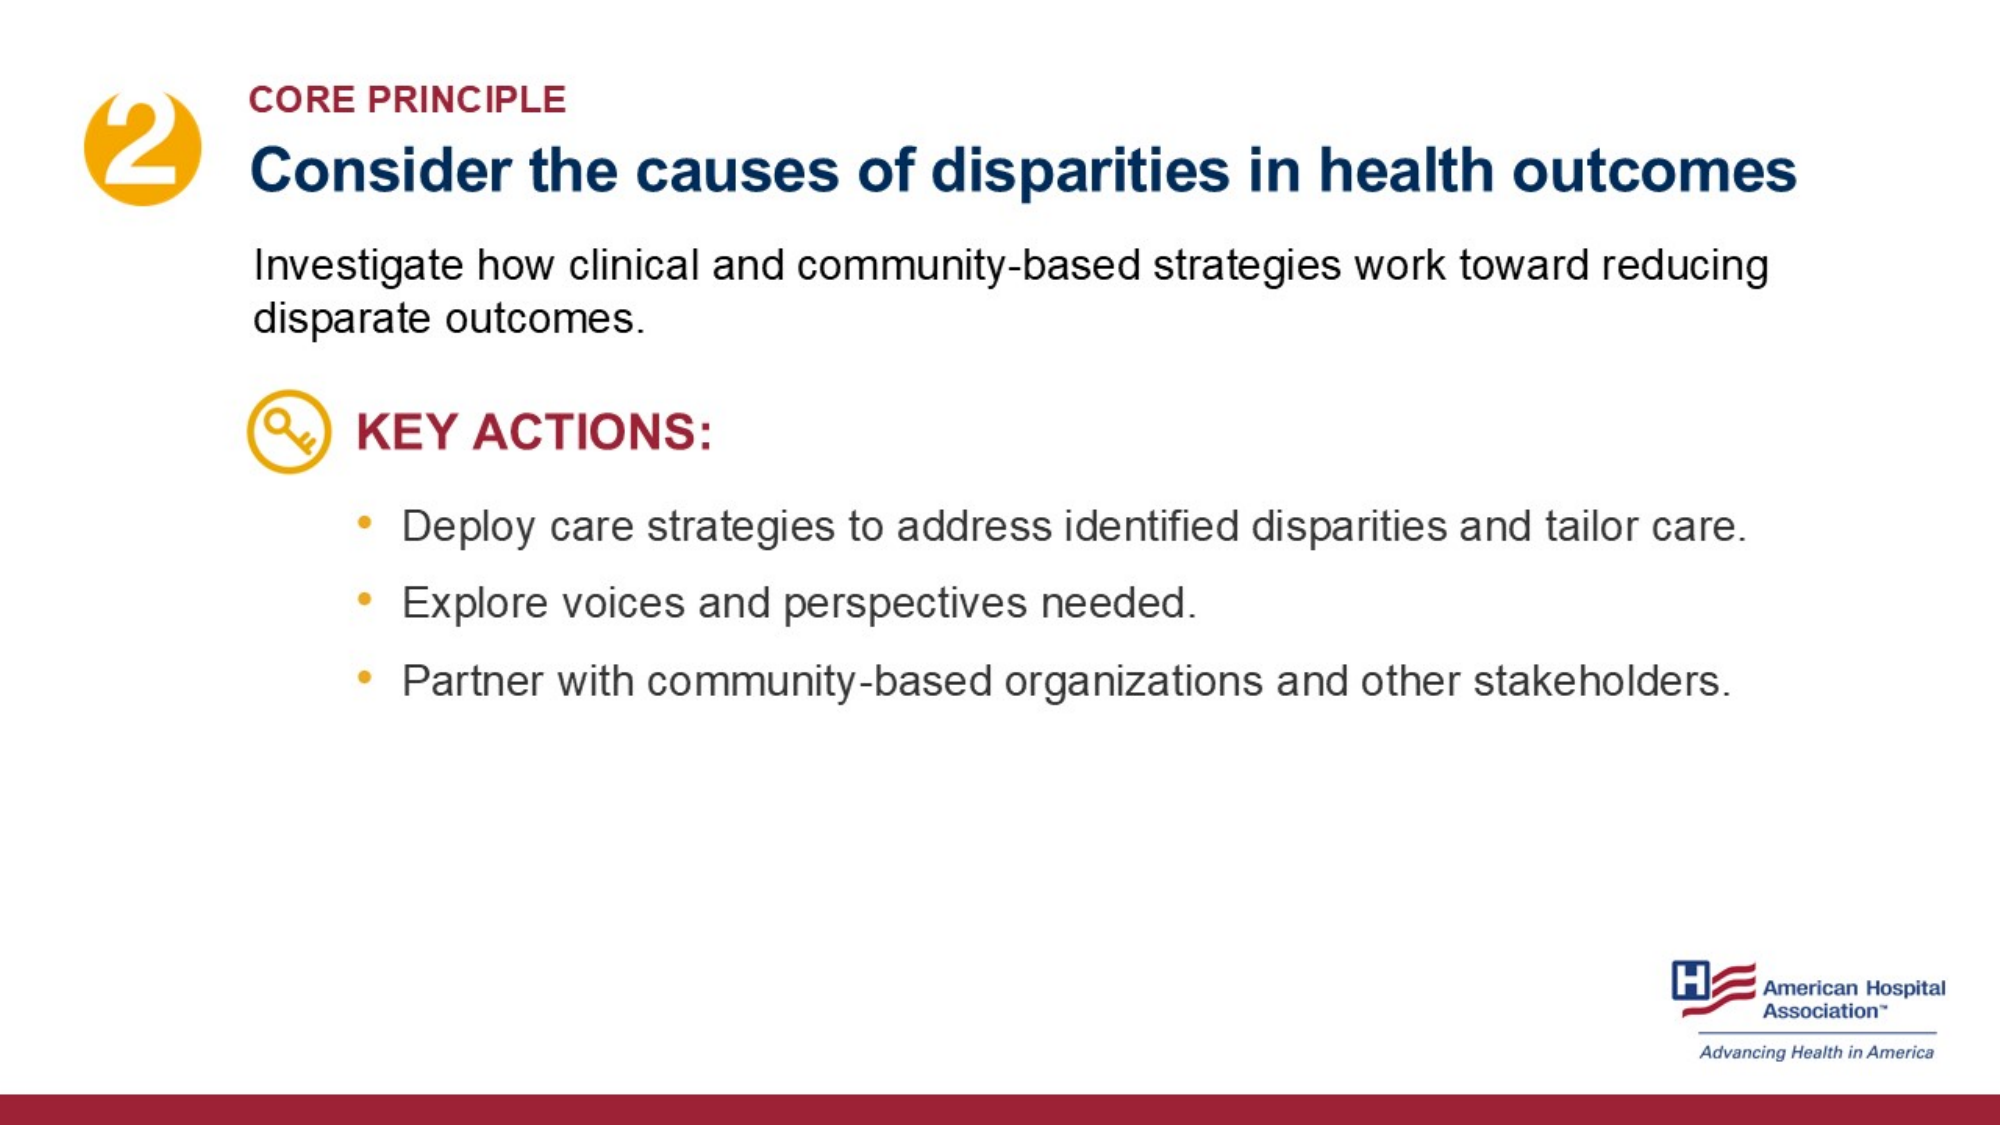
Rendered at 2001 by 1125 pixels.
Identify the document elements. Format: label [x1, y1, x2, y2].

list [0, 0, 2000, 1125]
